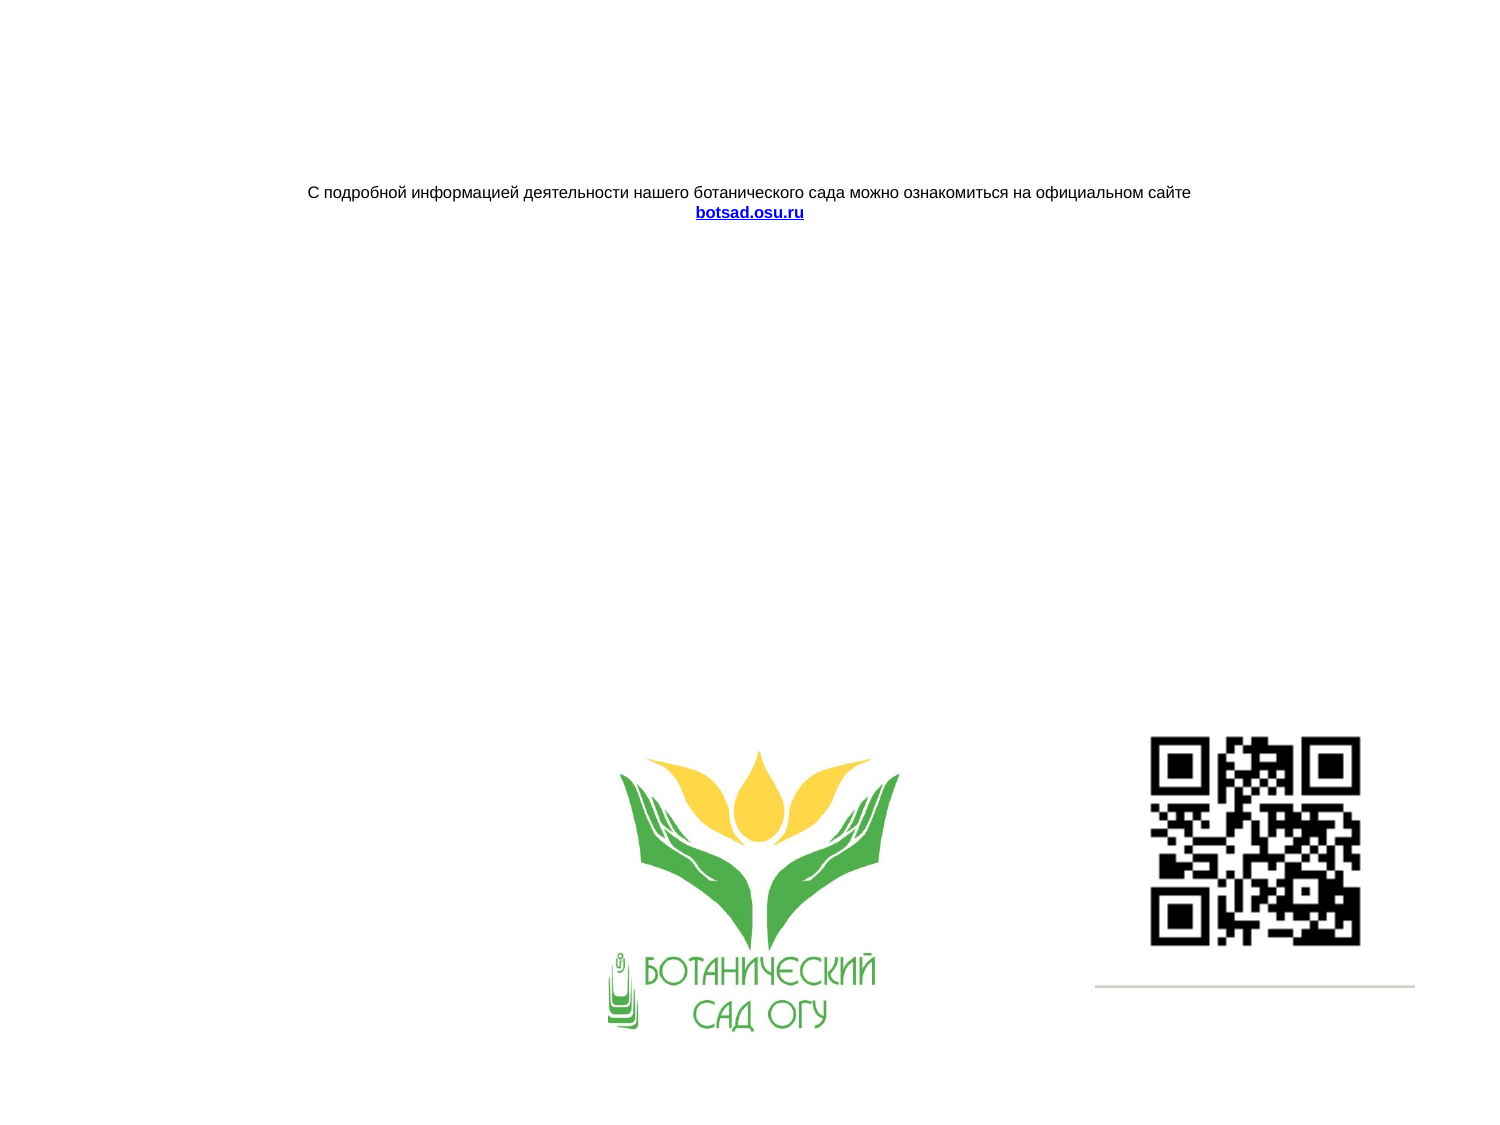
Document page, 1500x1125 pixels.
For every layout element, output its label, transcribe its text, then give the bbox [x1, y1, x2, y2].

picture [607, 733, 917, 1092]
title С подробной информацией деятельности нашего ботанического сада можно ознакомиться на официальном сайте botsad.osu.ru [75, 45, 1425, 233]
picture [1095, 703, 1415, 988]
